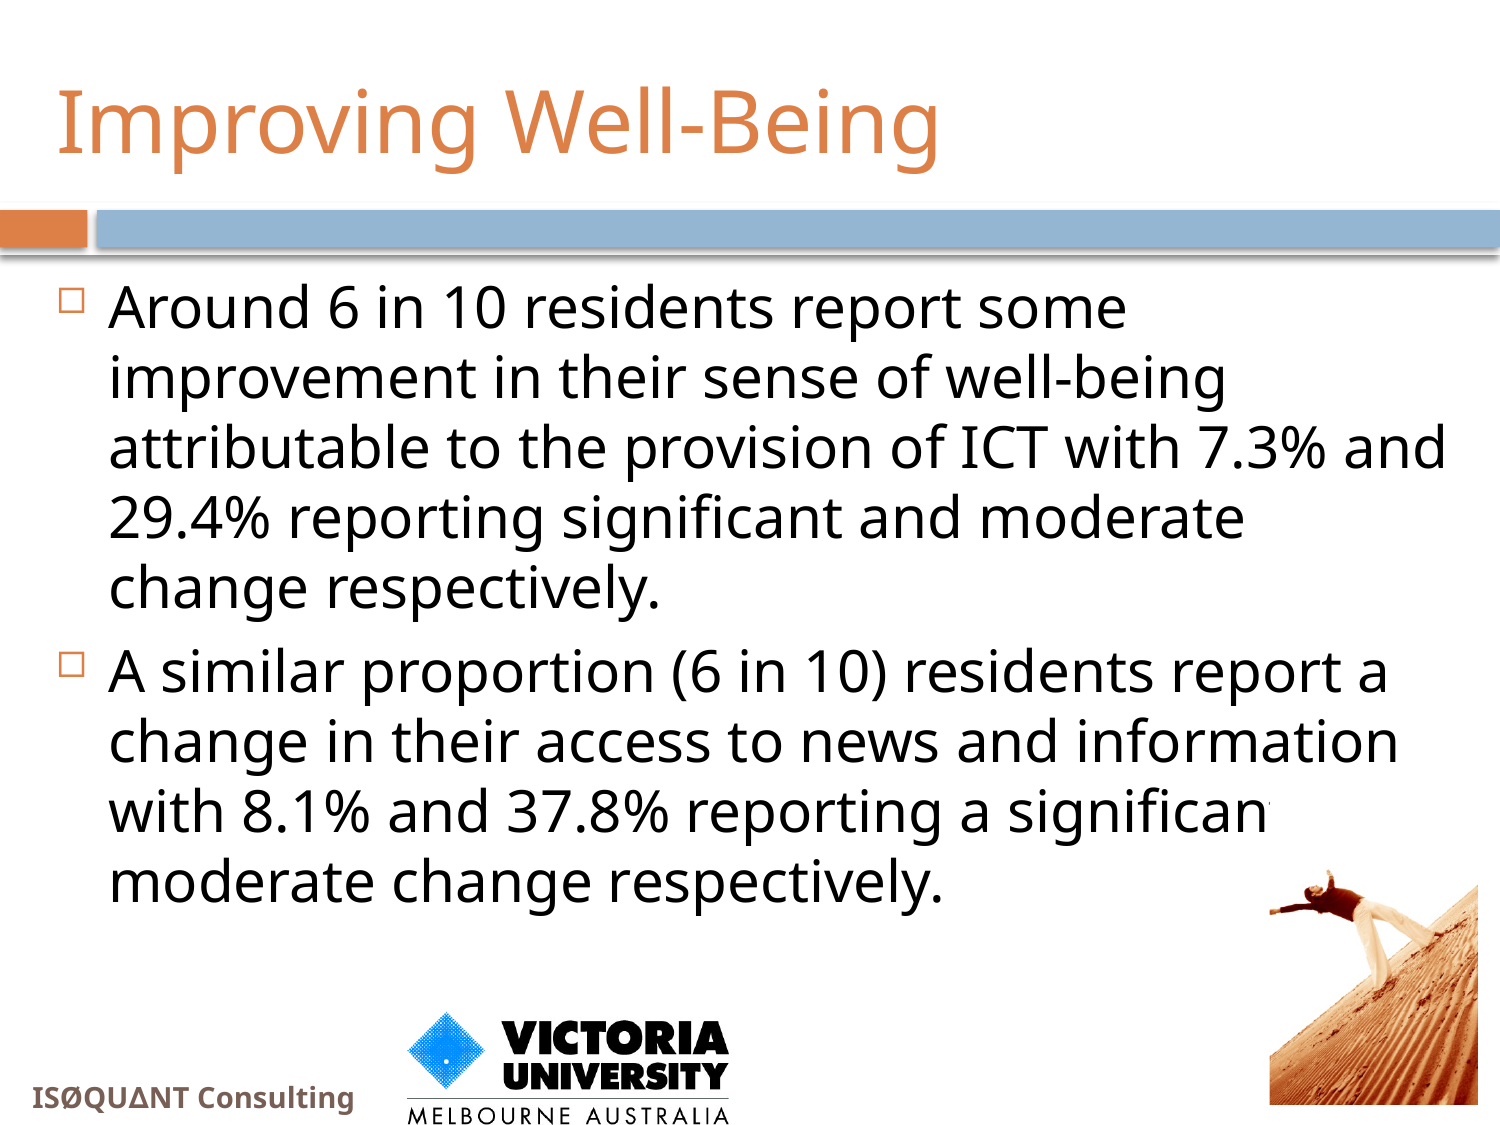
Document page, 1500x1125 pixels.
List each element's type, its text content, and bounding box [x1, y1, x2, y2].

title Improving Well-Being [41, 37, 1459, 200]
picture [1269, 786, 1479, 1106]
footer ISØQU∆NT Consulting [17, 1069, 384, 1125]
picture [407, 1011, 729, 1125]
list Around 6 in 10 residents report some improvement in their sense of well-being attributable to the provision of ICT with 7.3% and 29.4% reporting significant and moderate change respectively. A similar proportion (6 in 10) residents report a change in their access to news and information with 8.1% and 37.8% reporting a significant and moderate change respectively. [41, 262, 1471, 1000]
